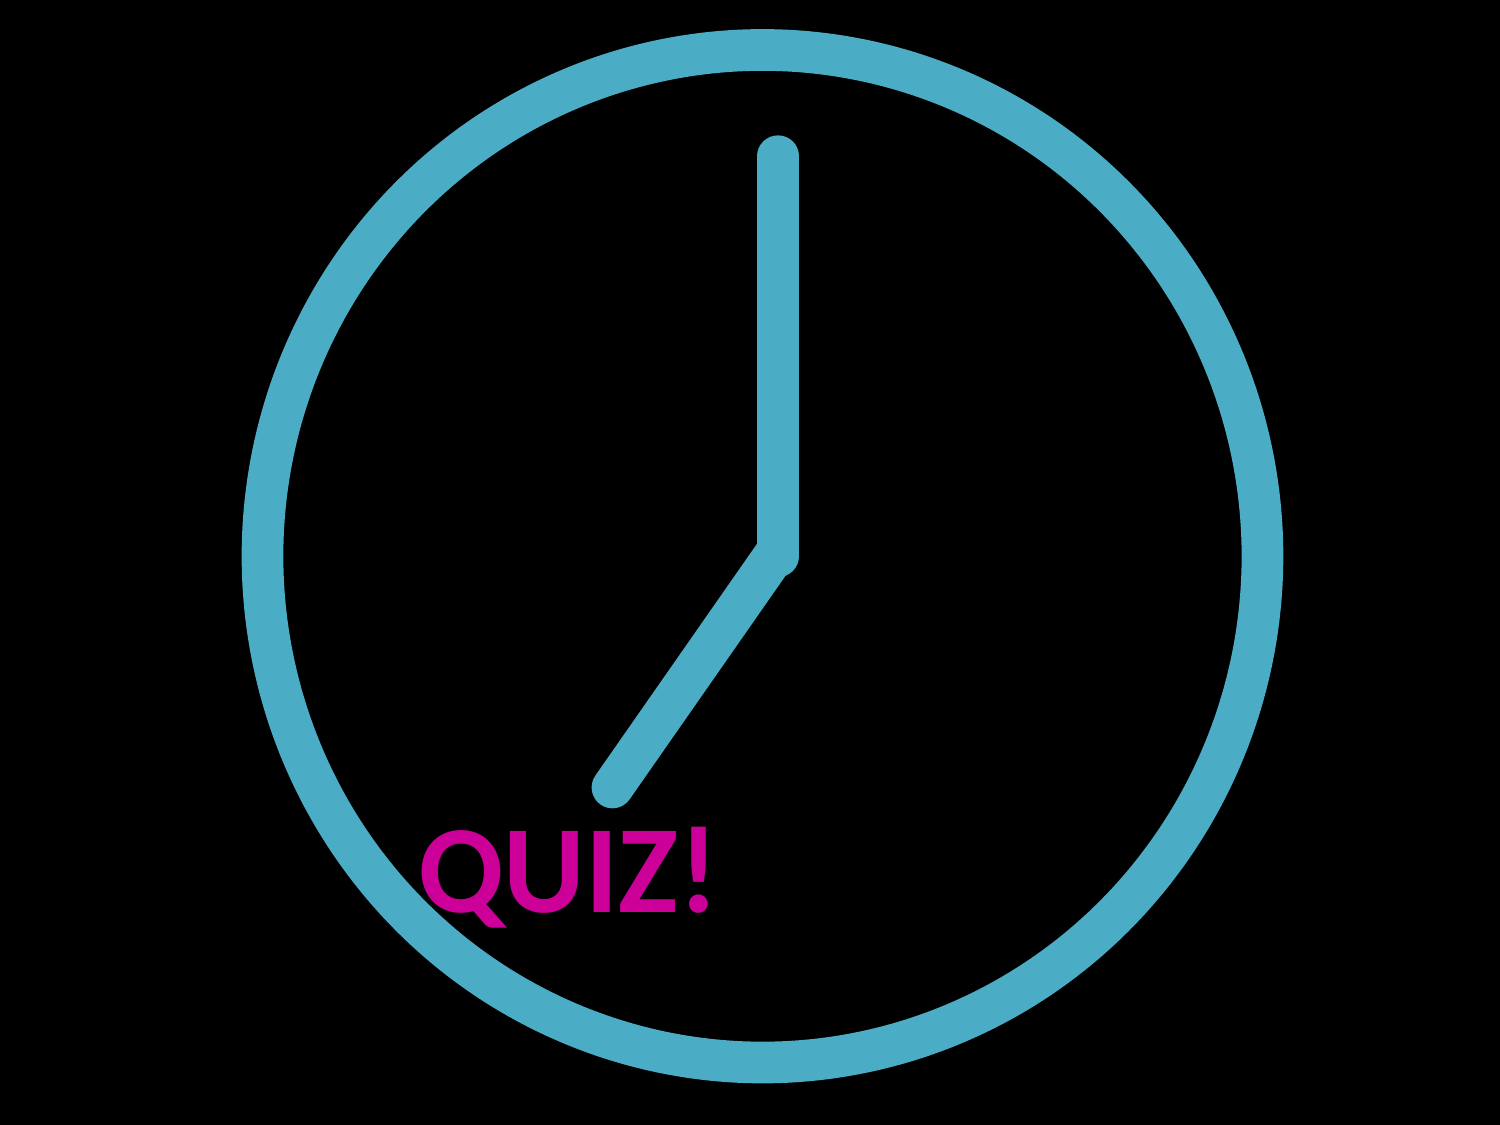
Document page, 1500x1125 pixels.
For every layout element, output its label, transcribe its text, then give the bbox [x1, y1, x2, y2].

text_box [612, 549, 779, 788]
title QUIZ! [399, 908, 476, 975]
text_box [260, 47, 1265, 1065]
